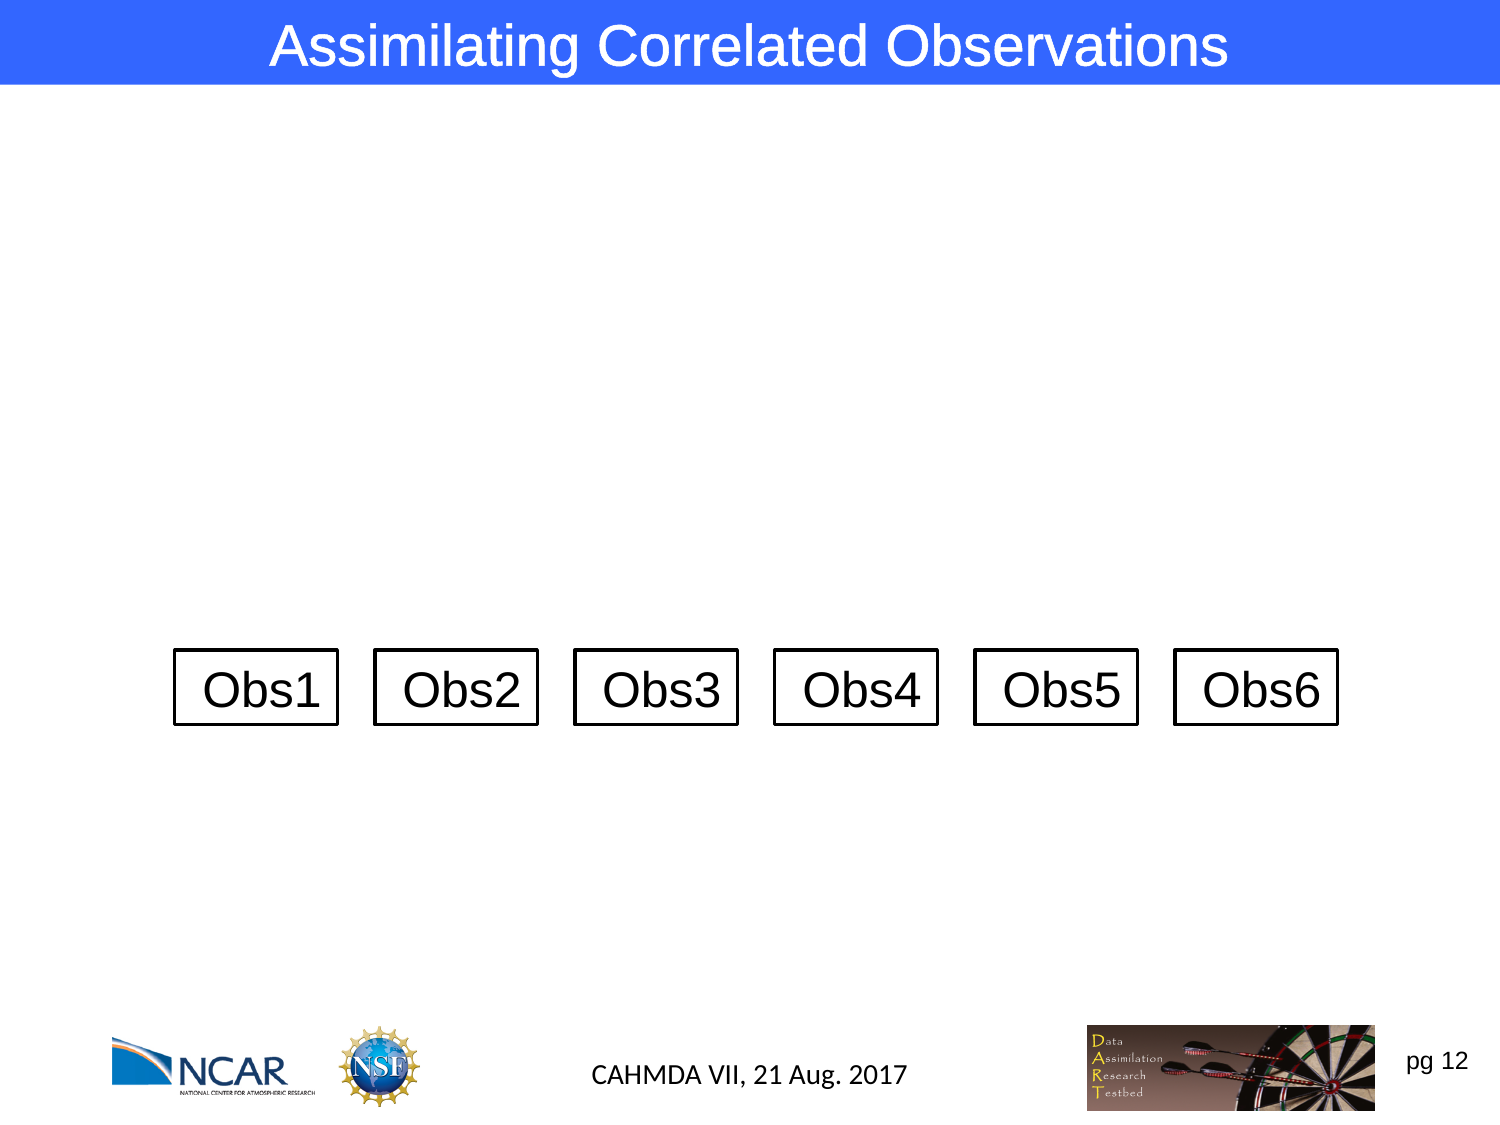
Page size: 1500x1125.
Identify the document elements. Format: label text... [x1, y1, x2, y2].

footer CAHMDA VII, 21 Aug. 2017 [512, 1042, 988, 1103]
text_box Assimilating Correlated Observations [0, 0, 1500, 85]
picture [337, 1024, 421, 1108]
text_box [174, 649, 338, 726]
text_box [774, 649, 938, 726]
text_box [574, 649, 738, 726]
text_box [374, 649, 538, 726]
picture [1087, 1025, 1375, 1111]
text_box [1174, 649, 1338, 787]
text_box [974, 649, 1138, 726]
picture [112, 1037, 315, 1095]
